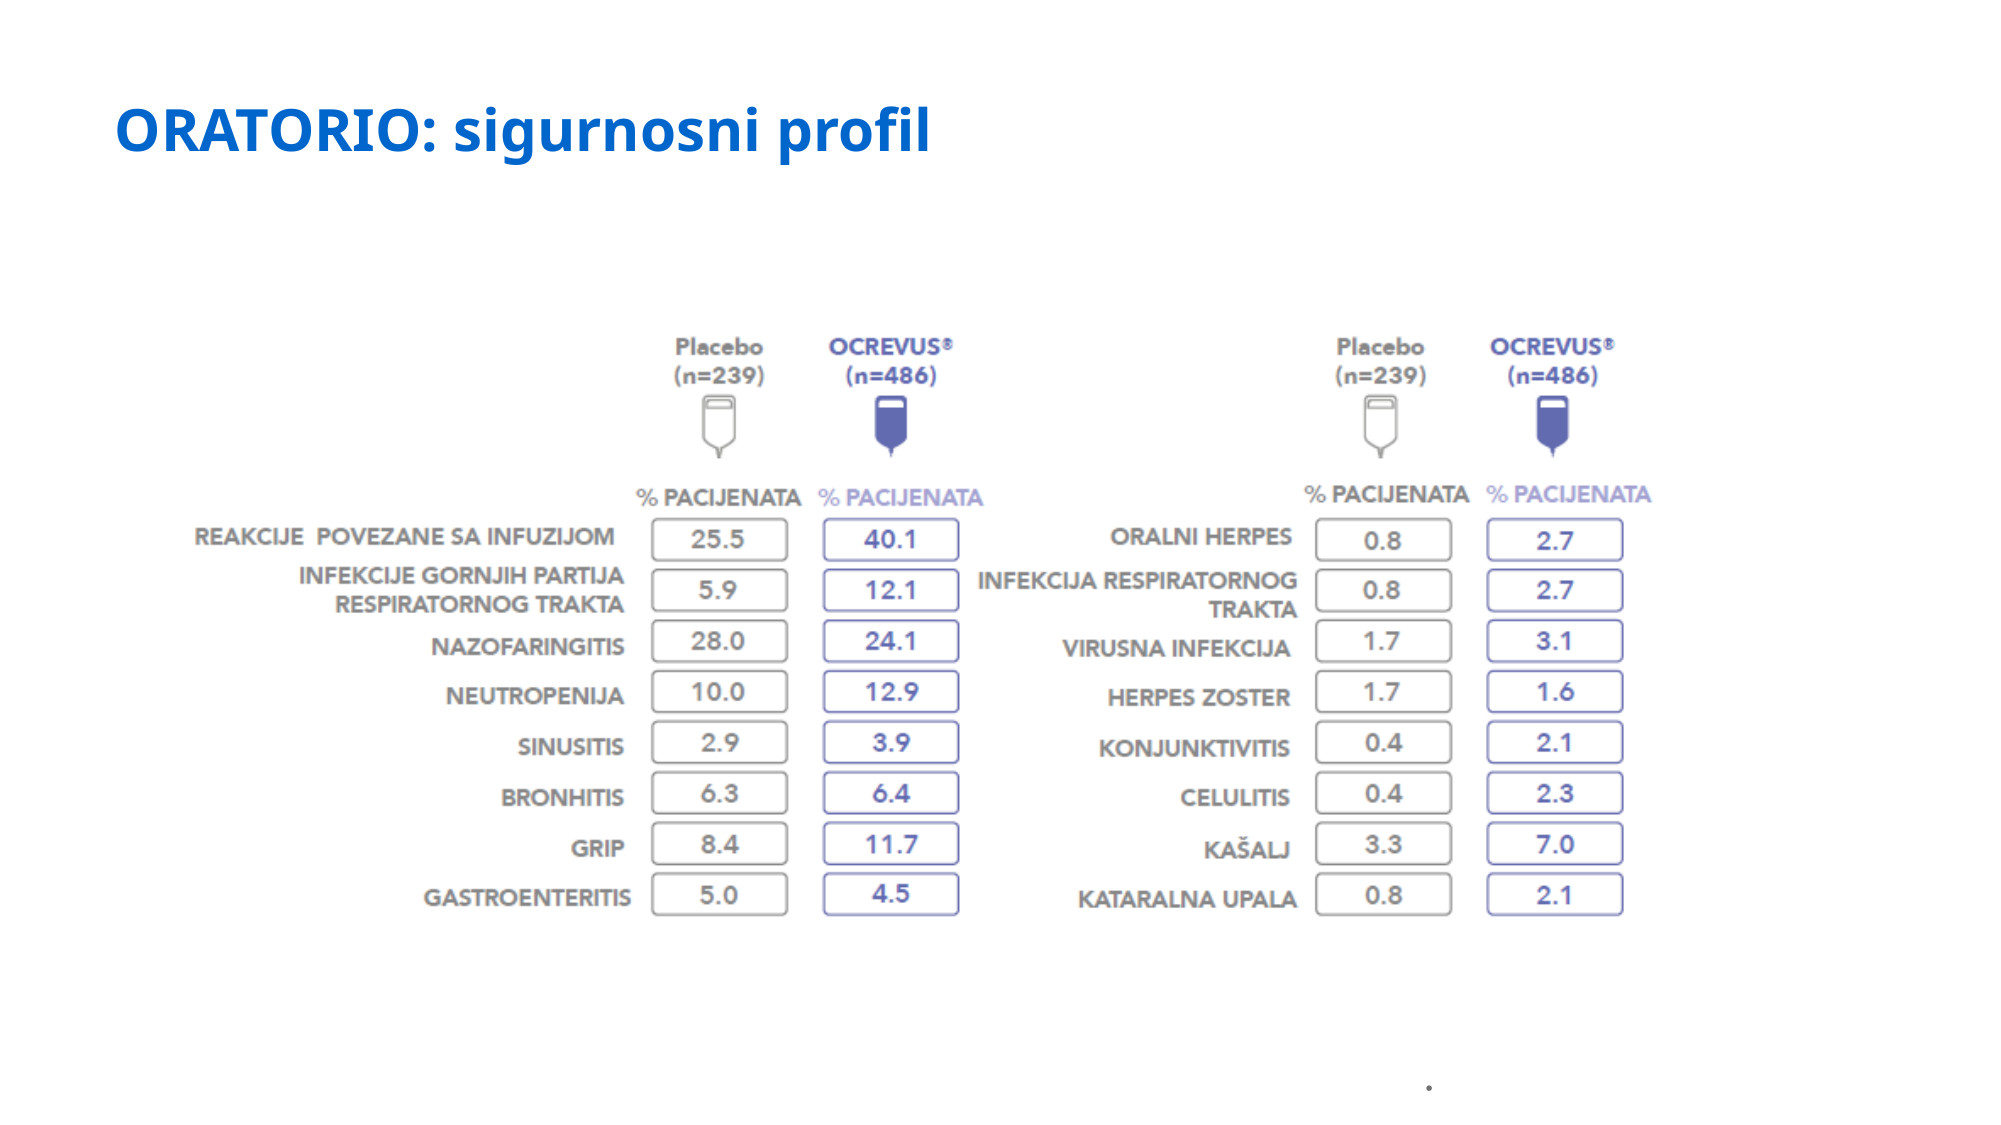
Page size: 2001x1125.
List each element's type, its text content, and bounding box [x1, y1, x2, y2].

title ORATORIO: sigurnosni profil [99, 42, 1780, 173]
text_box Wolinsky JS, et al. Presented at ECTRIMS 2017 (Poster 1234). [1124, 1068, 2000, 1125]
picture [116, 278, 1834, 964]
